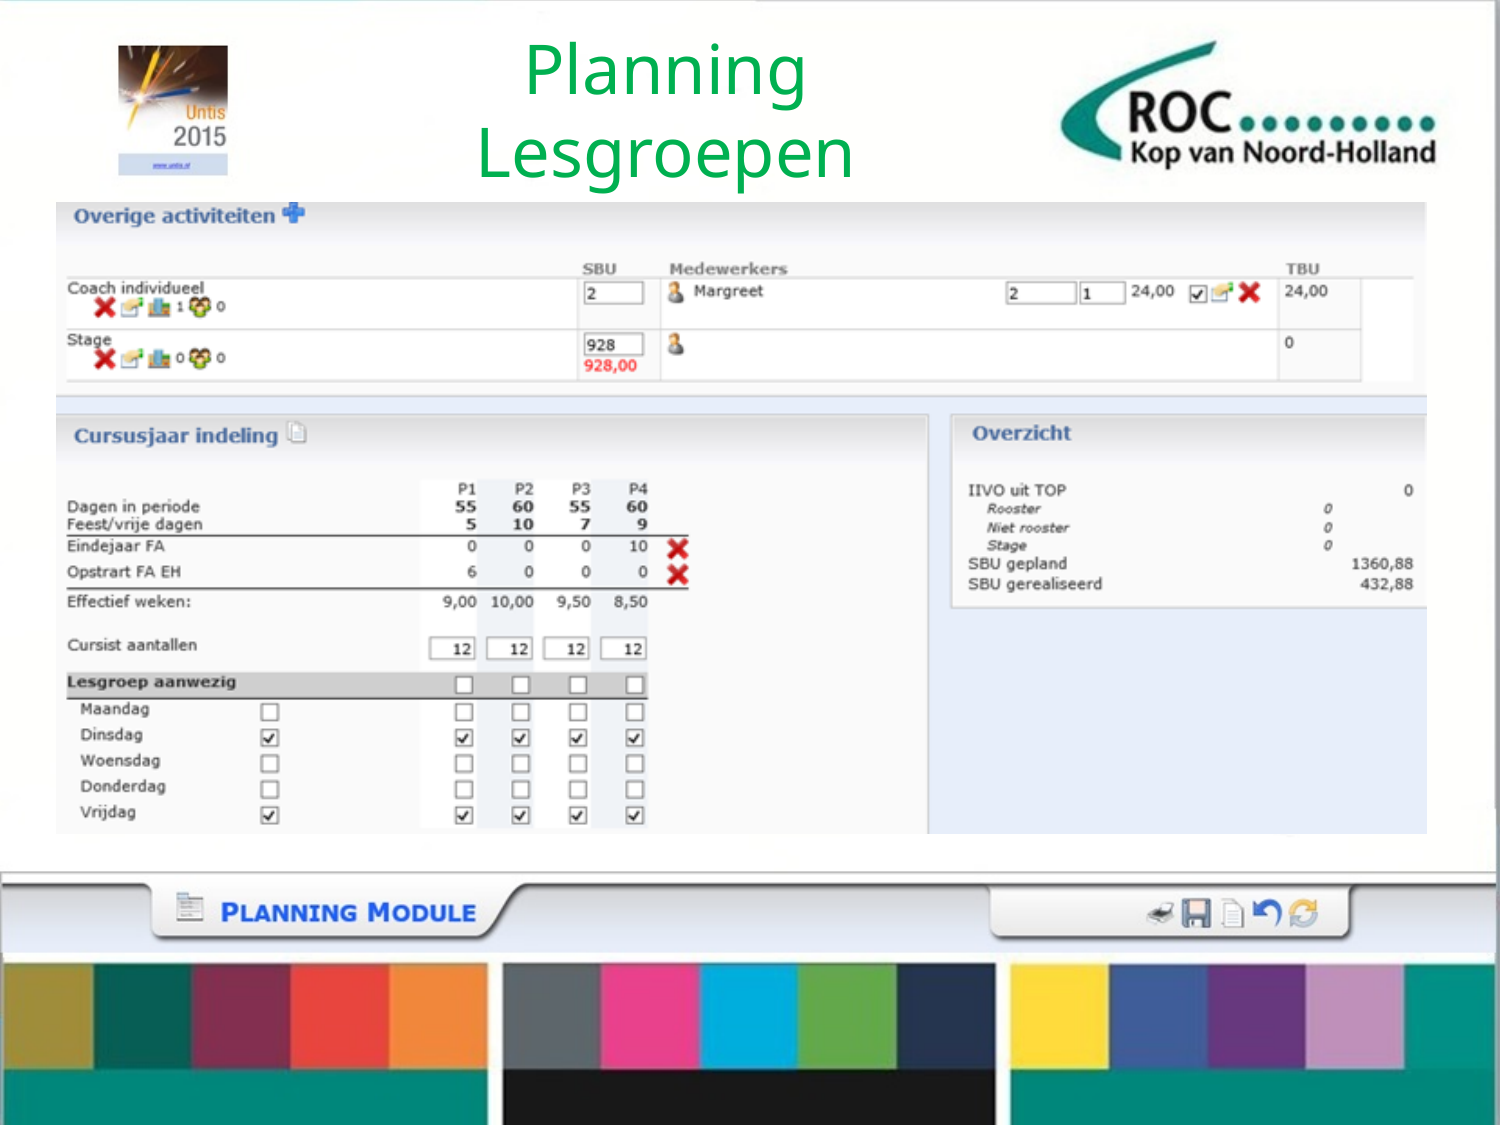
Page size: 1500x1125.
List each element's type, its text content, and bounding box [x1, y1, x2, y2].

title Planning Lesgroepen [0, 14, 1351, 203]
picture [0, 0, 1500, 1125]
